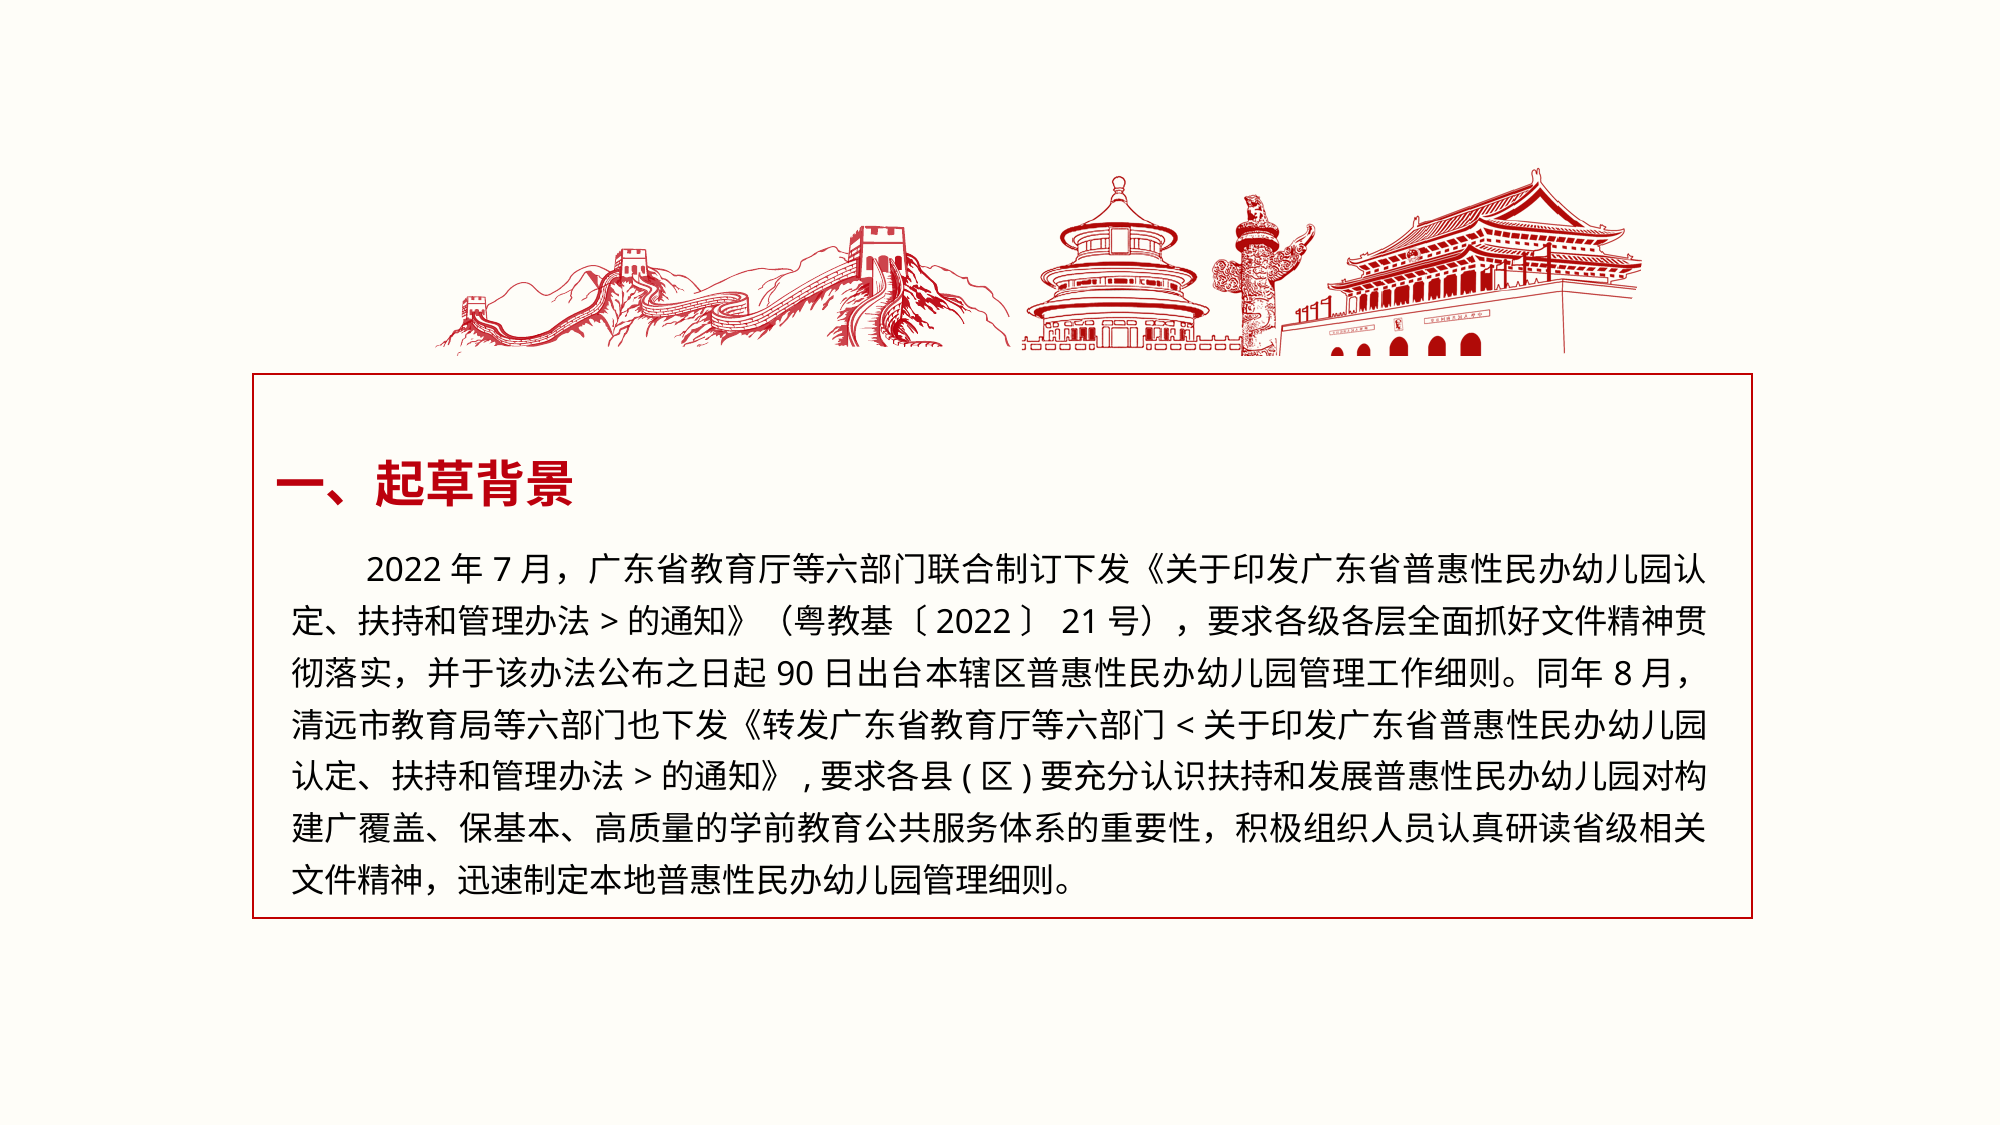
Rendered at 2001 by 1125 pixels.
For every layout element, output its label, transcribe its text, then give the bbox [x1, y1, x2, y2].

picture [1021, 150, 1647, 357]
text_box 2022年7月，广东省教育厅等六部门联合制订下发《关于印发广东省普惠性民办幼儿园认定、扶持和管理办法>的通知》（粤教基〔2022〕21号），要求各级各层全面抓好文件精神贯彻落实，并于该办法公布之日起90日出台本辖区普惠性民办幼儿园管理工作细则。同年8月，清远市教育局等六部门也下发《转发广东省教育厅等六部门<关于印发广东省普惠性民办幼儿园认定、扶持和管理办法>的通知》,要求各县(区)要充分认识扶持和发展普惠性民办幼儿园对构建广覆盖、保基本、高质量的学前教育公共服务体系的重要性，积极组织人员认真研读省级相关文件精神，迅速制定本地普惠性民办幼儿园管理细则。 [276, 528, 1724, 907]
text_box 一、起草背景 [237, 445, 591, 521]
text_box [435, 225, 1011, 356]
text_box [252, 373, 1753, 919]
